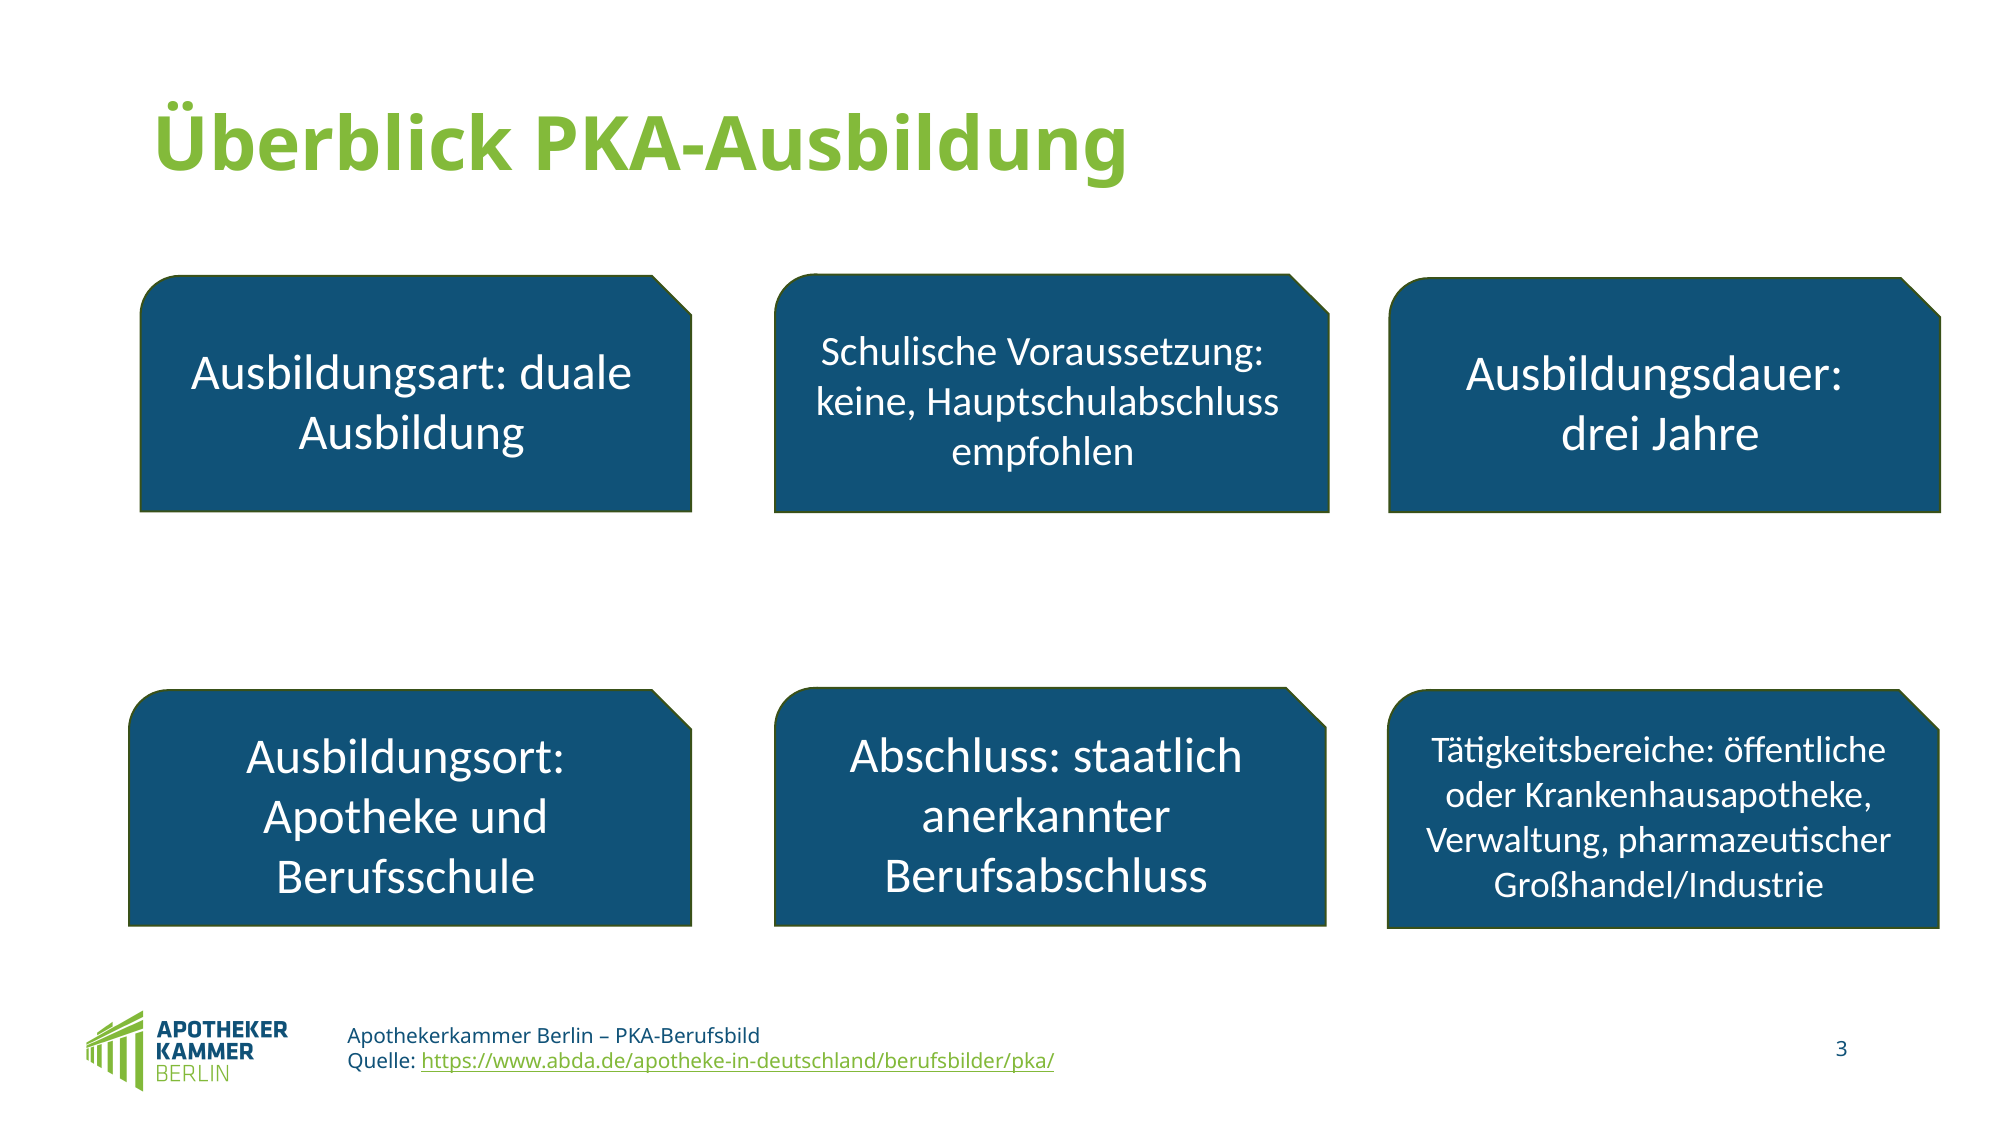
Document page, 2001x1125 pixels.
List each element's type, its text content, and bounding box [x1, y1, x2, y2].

text_box Ausbildungsdauer: drei Jahre [1388, 277, 1942, 514]
picture [84, 1009, 289, 1094]
text_box Ausbildungsort: Apotheke und Berufsschule [128, 689, 693, 927]
text_box Abschluss: staatlich anerkannter Berufsabschluss [774, 686, 1327, 927]
text_box Ausbildungsart: duale Ausbildung [139, 274, 693, 513]
slide_number 3 [1646, 1019, 1863, 1080]
text_box Tätigkeitsbereiche: öffentliche oder Krankenhausapotheke, Verwaltung, pharmazeutischer Großhandel/Industrie [1386, 688, 1940, 929]
text_box Schulische Voraussetzung: keine, Hauptschulabschluss empfohlen [774, 273, 1330, 514]
title Überblick PKA-Ausbildung [137, 59, 1863, 232]
footer Apothekerkammer Berlin – PKA-Berufsbild Quelle: https://www.abda.de/apotheke-in-deutschland/berufsbilder/pka/ [332, 1019, 1640, 1080]
